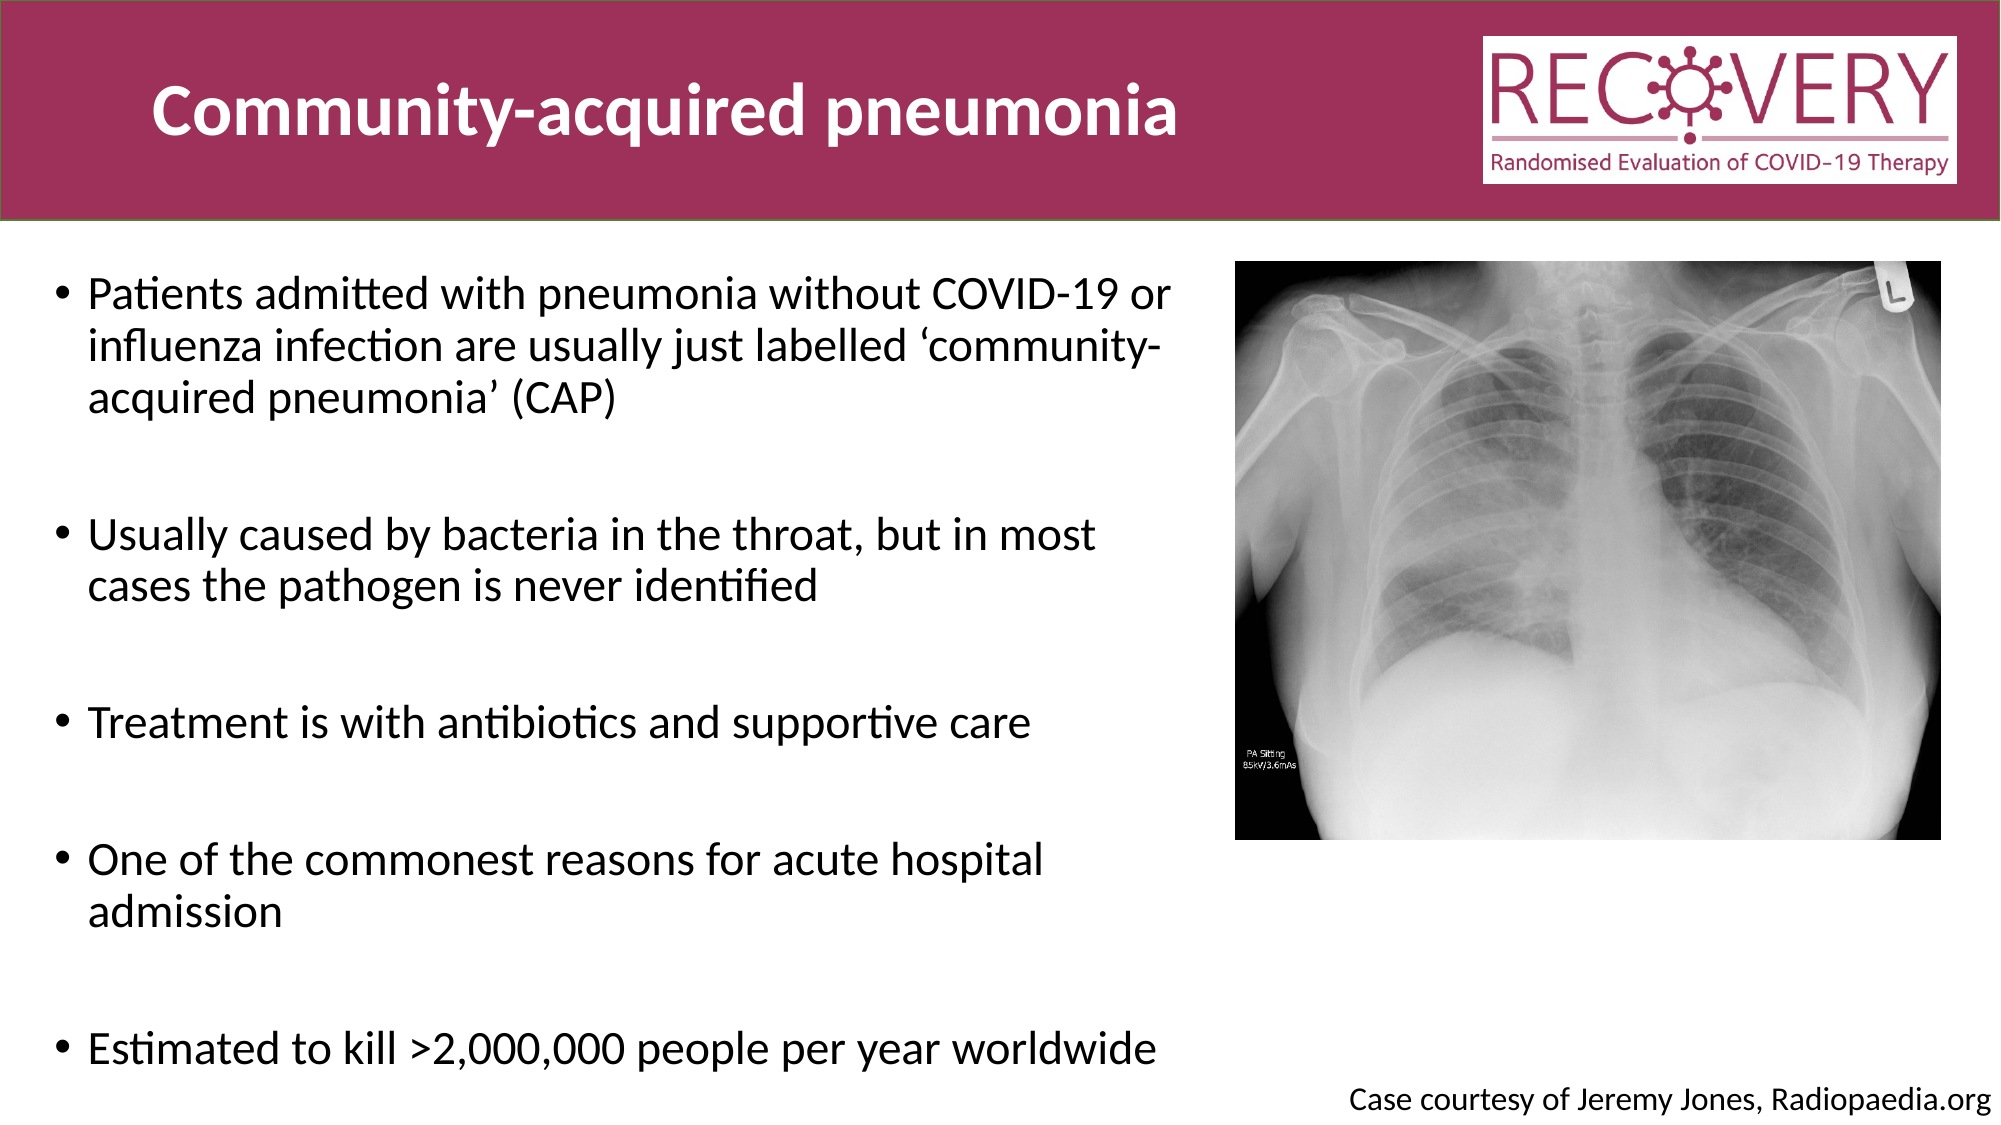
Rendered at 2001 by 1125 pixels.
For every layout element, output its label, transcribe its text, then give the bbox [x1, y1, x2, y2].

text_box Case courtesy of Jeremy Jones, Radiopaedia.org [1334, 1069, 2000, 1125]
picture [1235, 261, 1941, 840]
list Patients admitted with pneumonia without COVID-19 or influenza infection are usually just labelled ‘community-acquired pneumonia’ (CAP) Usually caused by bacteria in the throat, but in most cases the pathogen is never identified Treatment is with antibiotics and supportive care One of the commonest reasons for acute hospital admission Estimated to kill >2,000,000 people per year worldwide [39, 261, 1212, 1087]
title Community-acquired pneumonia [137, 2, 1423, 220]
picture [1483, 36, 1957, 184]
